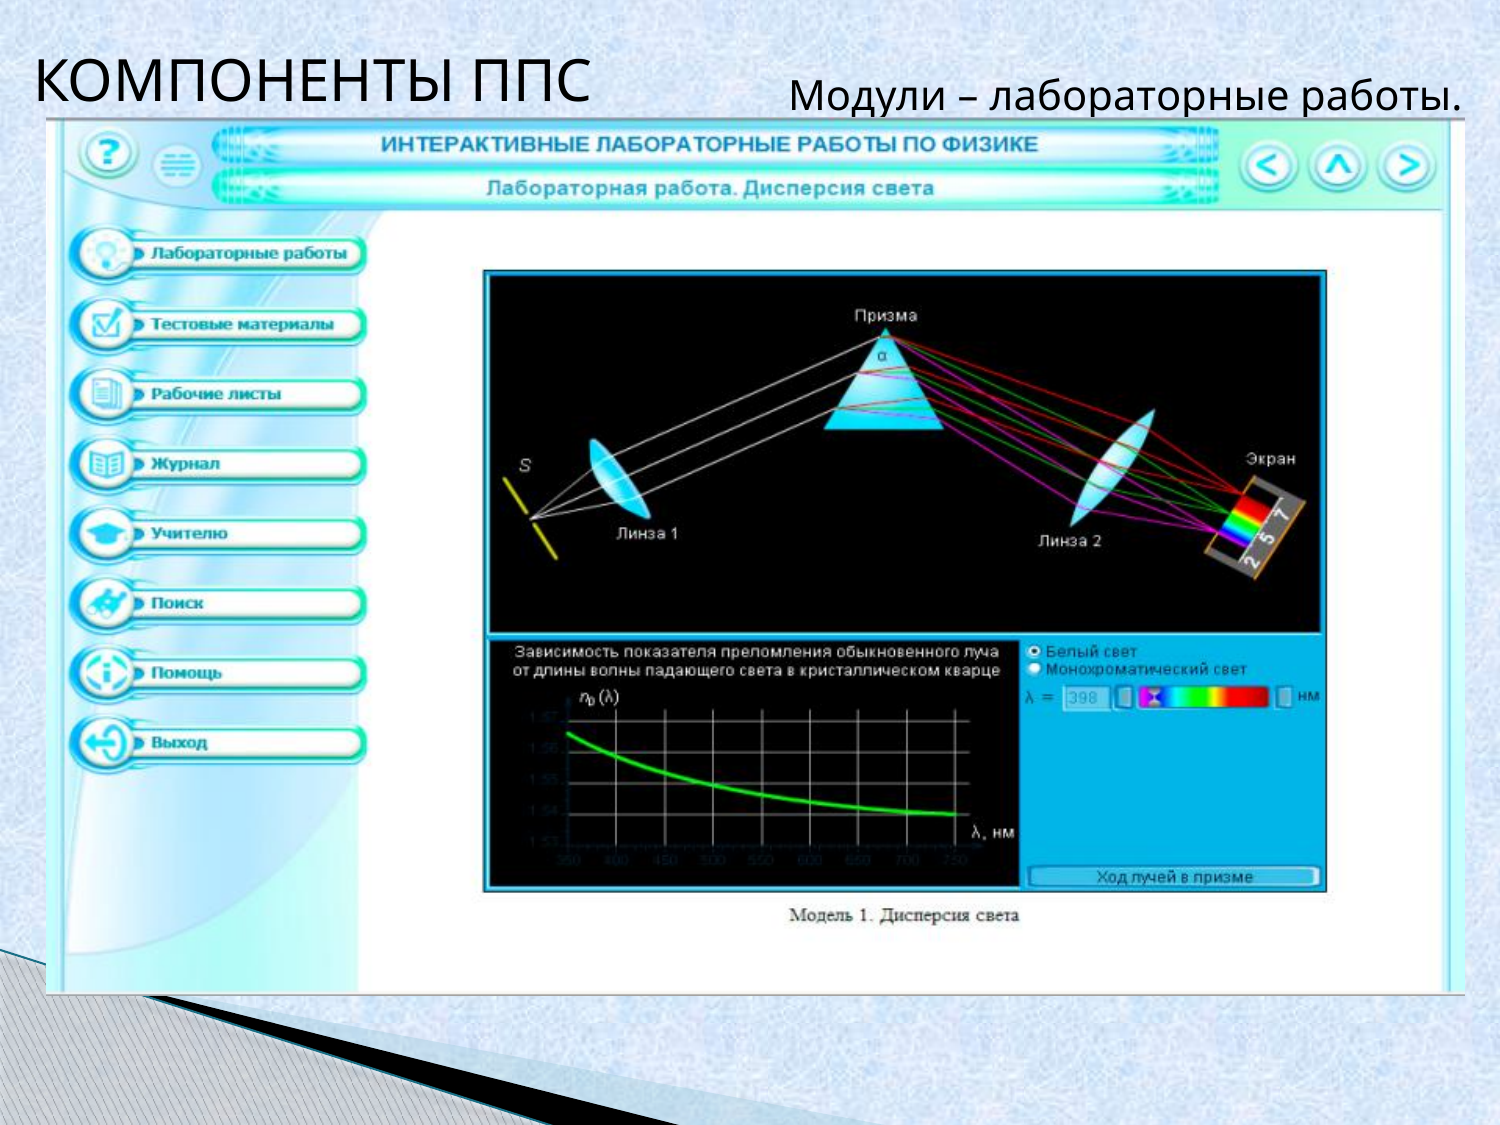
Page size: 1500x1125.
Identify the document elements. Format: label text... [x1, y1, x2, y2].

text_box КОМПОНЕНТЫ ППС [18, 35, 608, 121]
picture [0, 0, 1500, 1125]
text_box Модули – лабораторные работы. [773, 11, 1500, 127]
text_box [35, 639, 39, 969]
